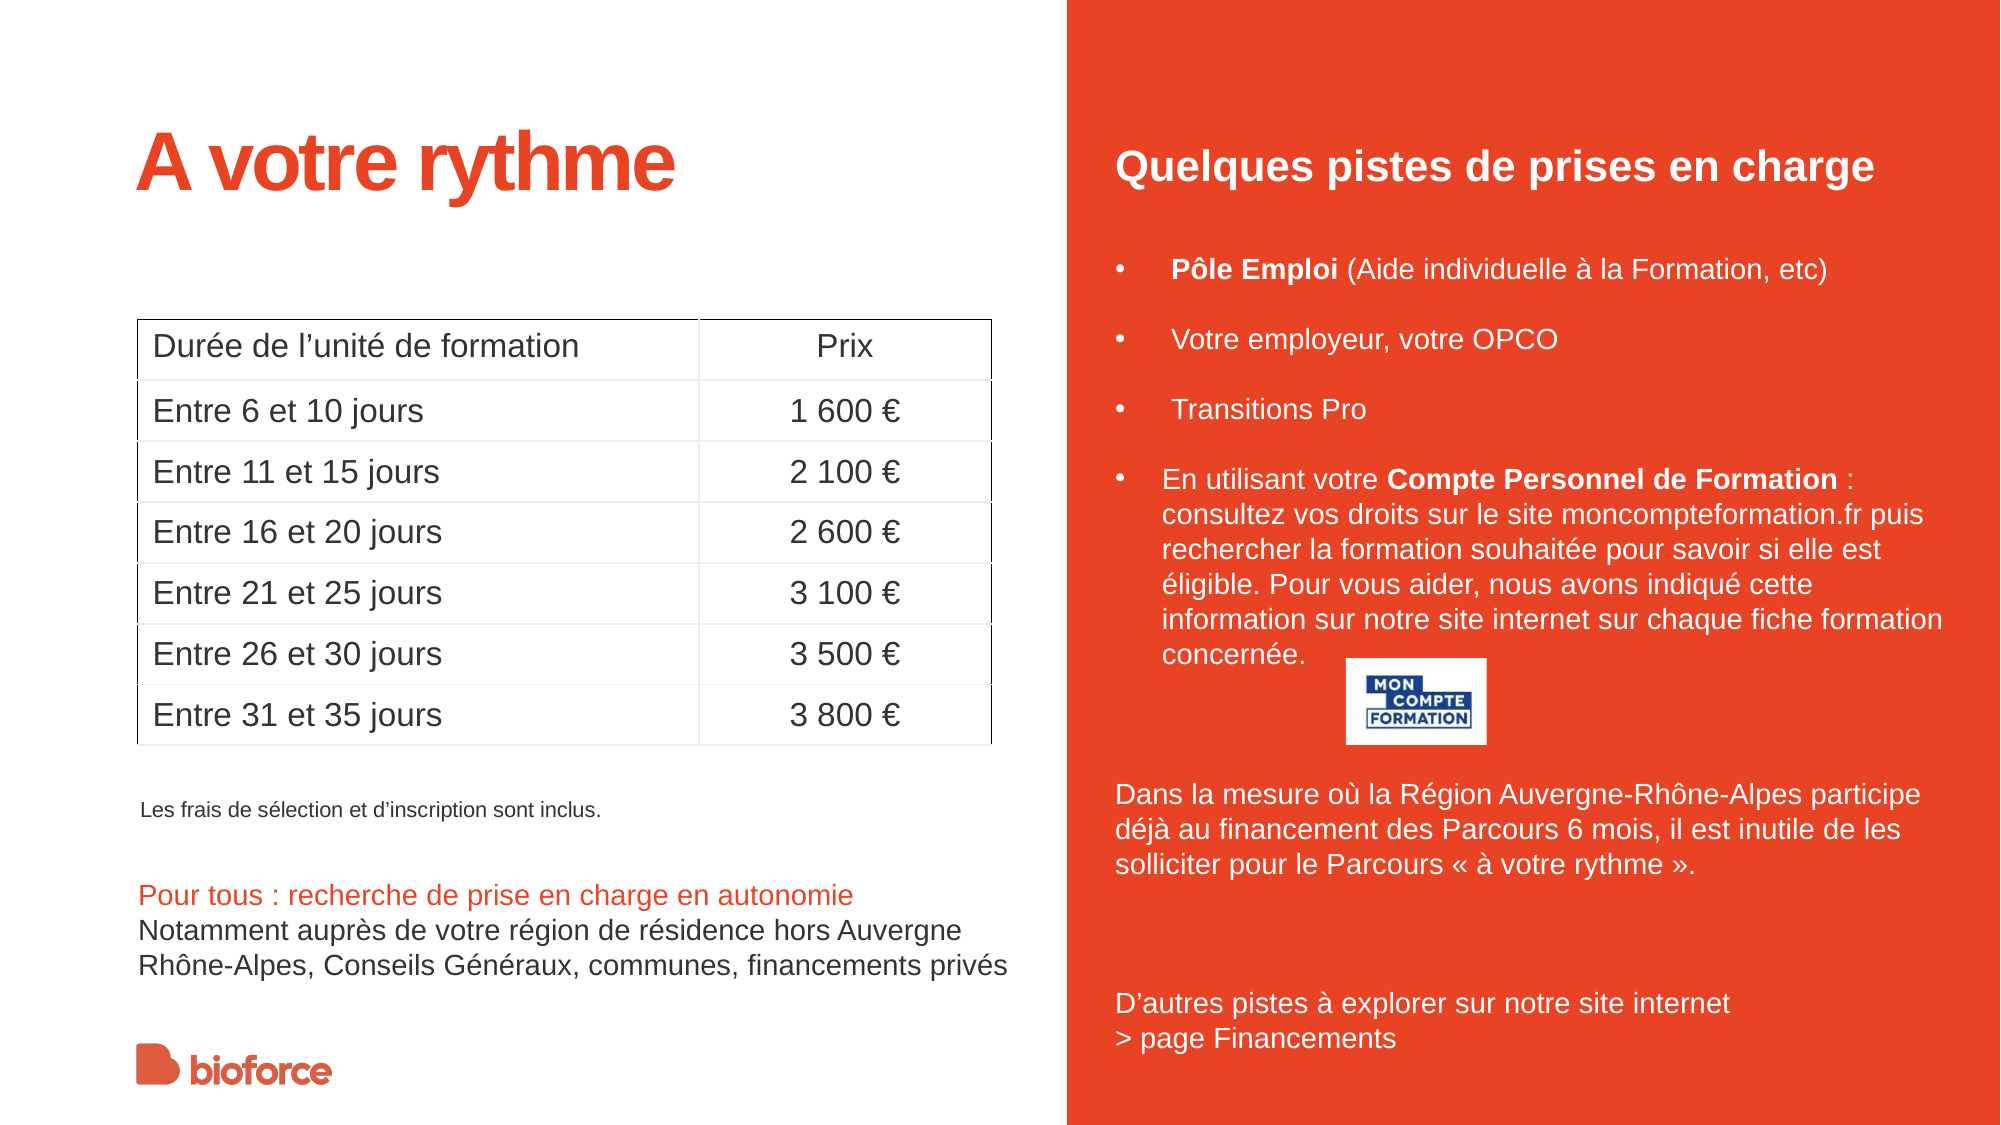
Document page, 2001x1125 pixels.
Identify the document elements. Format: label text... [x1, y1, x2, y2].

table_header Prix [700, 320, 991, 379]
table_cell 1 600 € [700, 381, 991, 440]
picture [114, 1021, 354, 1107]
table_cell Entre 21 et 25 jours [138, 564, 698, 623]
table_cell 2 600 € [700, 503, 991, 562]
table_cell 3 100 € [700, 564, 991, 623]
table_cell Entre 11 et 15 jours [138, 442, 698, 501]
table_cell Entre 26 et 30 jours [138, 625, 698, 684]
table_cell 2 100 € [700, 442, 991, 501]
text_box Quelques pistes de prises en charge Pôle Emploi (Aide individuelle à la Formation, etc) Votre employeur, votre OPCO Transitions Pro En utilisant votre Compte Personnel de Formation : consultez vos droits sur le site moncompteformation.fr puis rechercher la formation souhaitée pour savoir si elle est éligible. Pour vous aider, nous avons indiqué cette information sur notre site internet sur chaque fiche formation concernée. Dans la mesure où la Région Auvergne-Rhône-Alpes participe déjà au financement des Parcours 6 mois, il est inutile de les solliciter pour le Parcours « à votre rythme ». D’autres pistes à explorer sur notre site internet > page Financements [1099, 130, 1970, 1098]
table_cell Entre 31 et 35 jours [138, 685, 698, 744]
table_cell 3 800 € [700, 685, 991, 744]
table_cell Entre 6 et 10 jours [138, 381, 698, 440]
text_box Les frais de sélection et d’inscription sont inclus. [124, 788, 637, 827]
table_header Durée de l’unité de formation [138, 320, 698, 379]
picture [1345, 657, 1487, 745]
text_box A votre rythme [119, 111, 1089, 349]
table_cell 3 500 € [700, 625, 991, 684]
text_box Pour tous : recherche de prise en charge en autonomie Notamment auprès de votre région de résidence hors Auvergne Rhône-Alpes, Conseils Généraux, communes, financements privés [123, 869, 1035, 991]
table_cell Entre 16 et 20 jours [138, 503, 698, 562]
